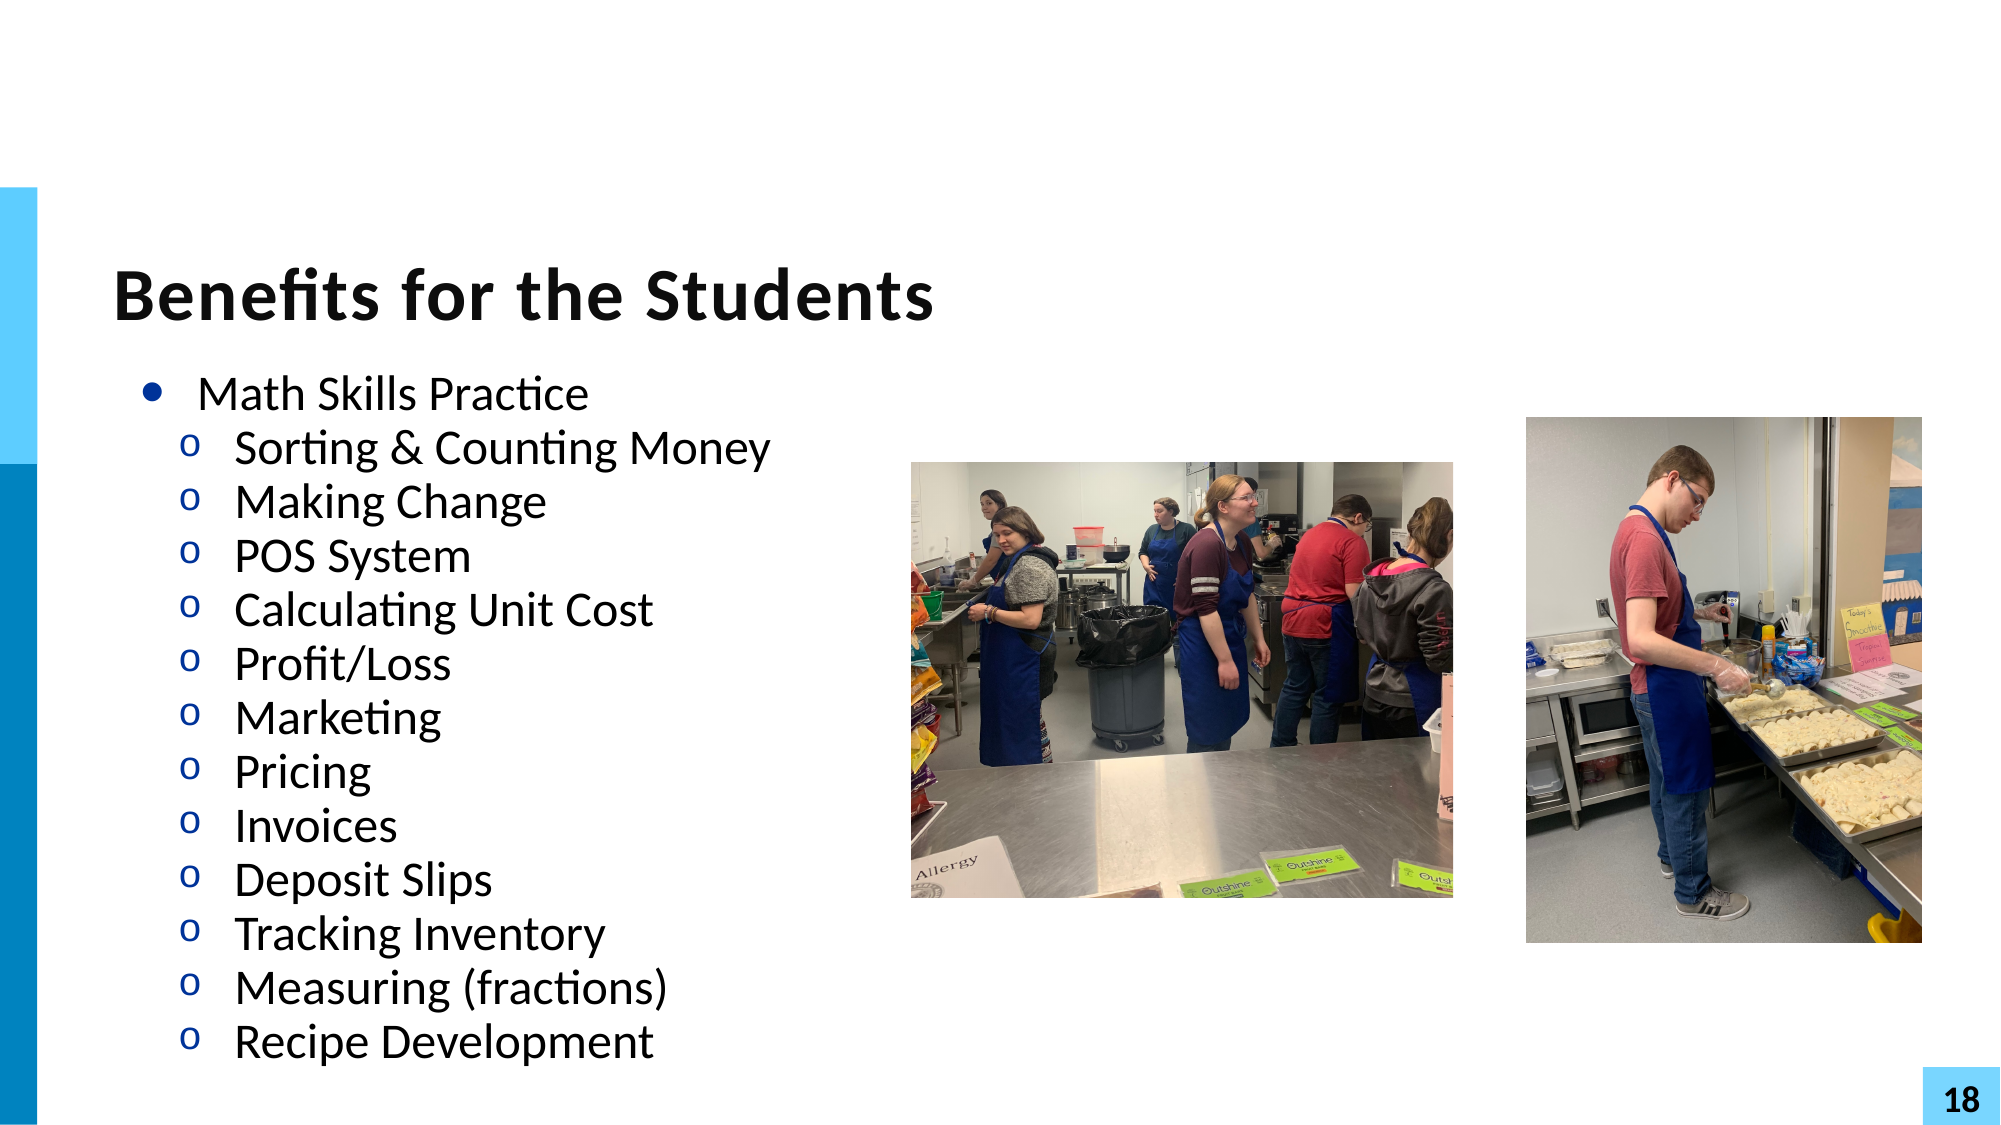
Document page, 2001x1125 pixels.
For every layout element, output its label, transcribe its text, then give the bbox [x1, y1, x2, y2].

list Math Skills Practice Sorting & Counting Money Making Change POS System Calculating Unit Cost Profit/Loss Marketing Pricing Invoices Deposit Slips Tracking Inventory Measuring (fractions) Recipe Development [133, 360, 799, 1078]
picture [1526, 416, 1922, 944]
picture [910, 462, 1454, 898]
title Benefits for the Students [98, 258, 996, 339]
